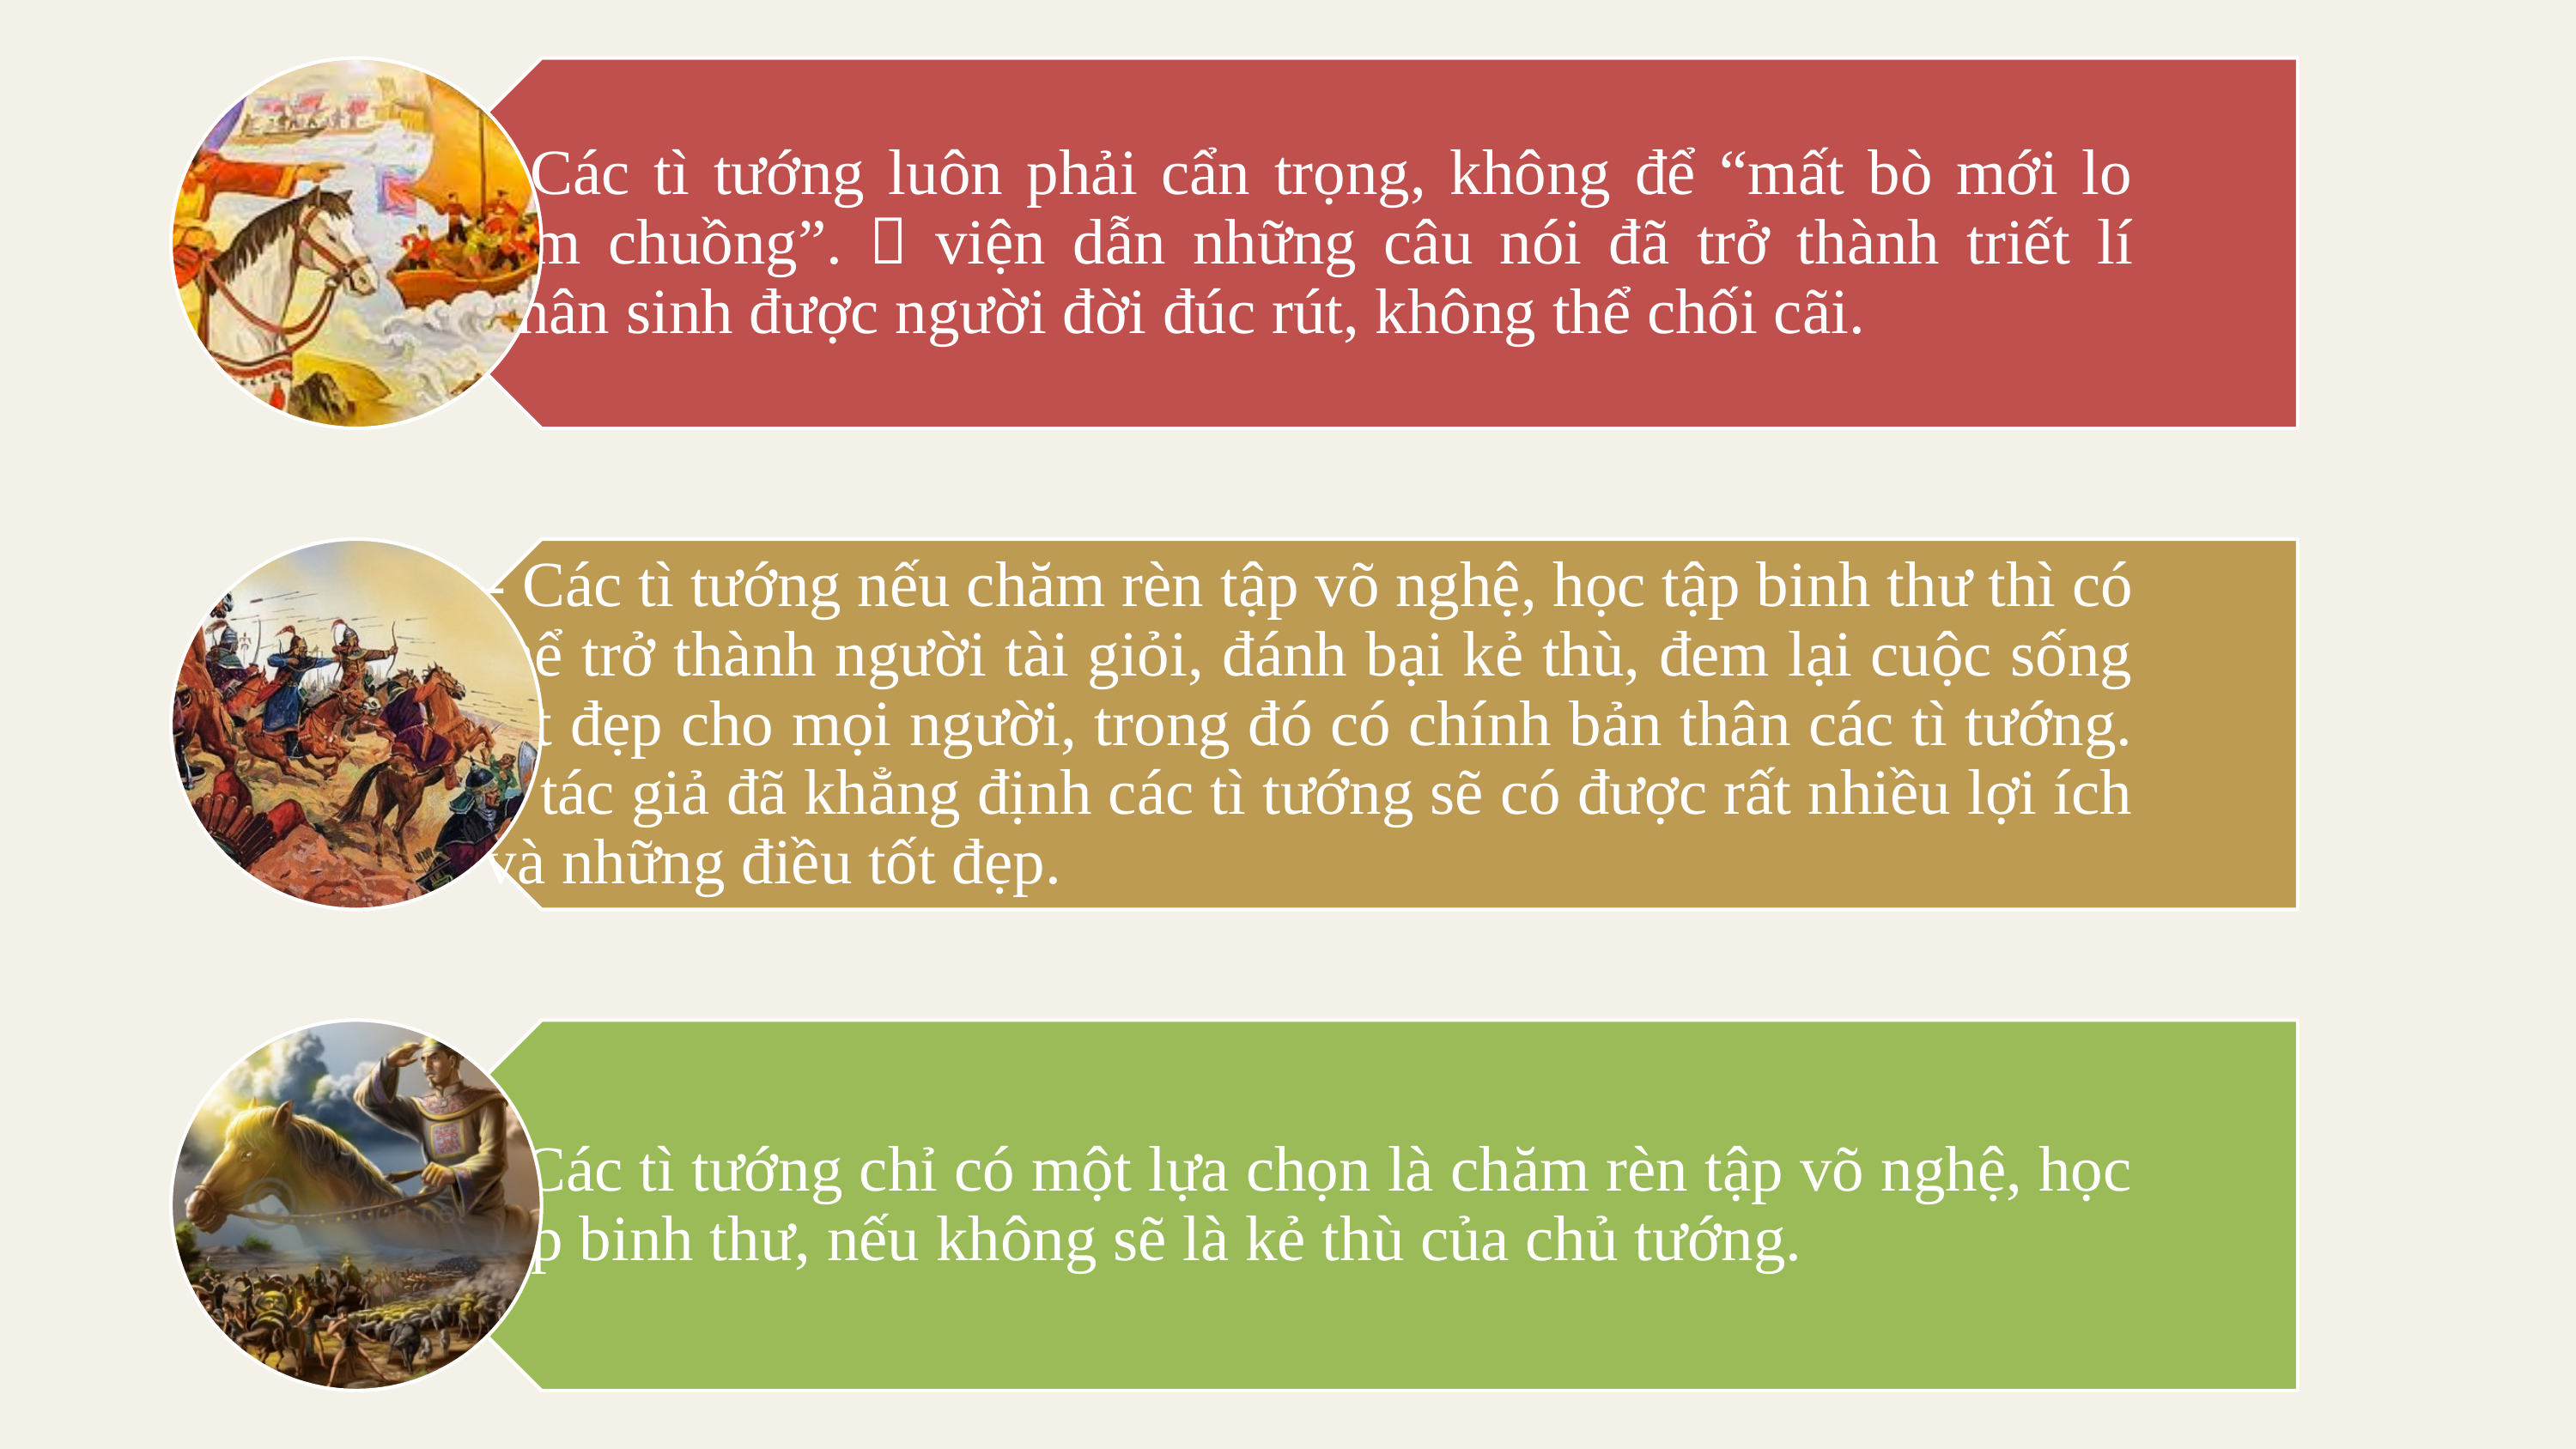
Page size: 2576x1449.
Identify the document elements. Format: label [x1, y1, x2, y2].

text_box [0, 57, 2576, 1391]
